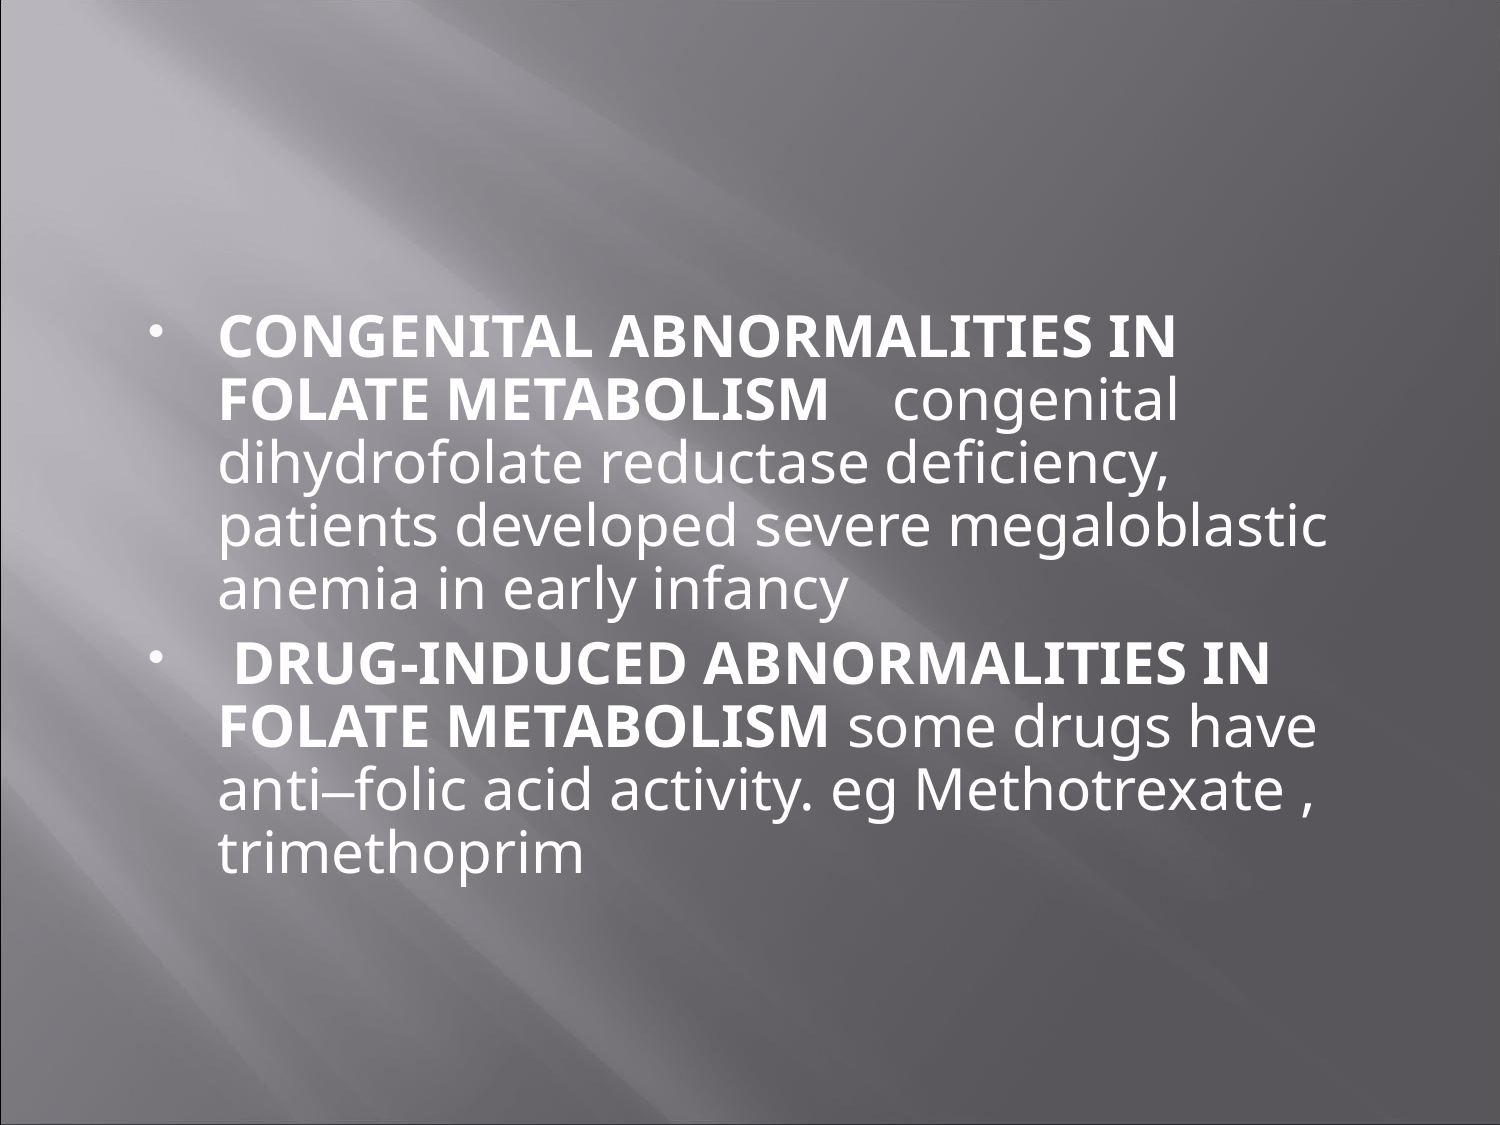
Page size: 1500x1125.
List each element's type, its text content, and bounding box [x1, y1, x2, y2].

picture [0, 0, 1500, 1125]
list CONGENITAL ABNORMALITIES IN FOLATE METABOLISM congenital dihydrofolate reductase deficiency, patients developed severe megaloblastic anemia in early infancy DRUG-INDUCED ABNORMALITIES IN FOLATE METABOLISM some drugs have anti–folic acid activity. eg Methotrexate , trimethoprim [112, 299, 1375, 1125]
